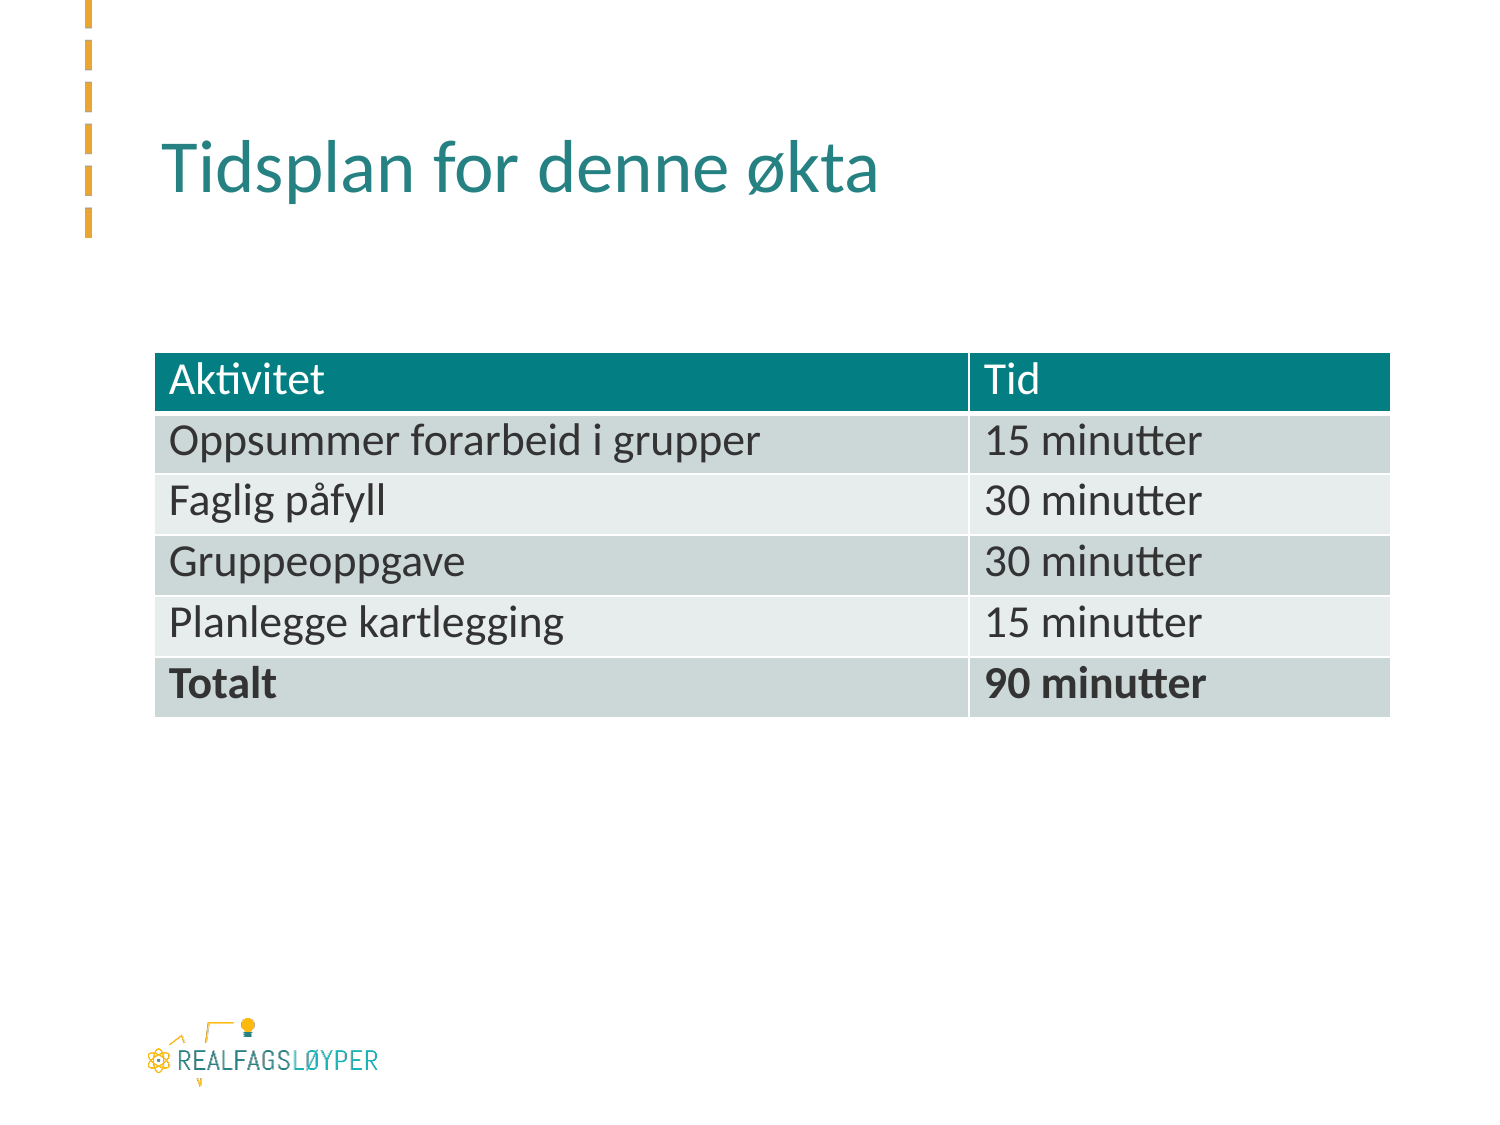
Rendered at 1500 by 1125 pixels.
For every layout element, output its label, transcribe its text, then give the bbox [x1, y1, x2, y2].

table_cell 90 minutter [970, 658, 1390, 717]
picture [146, 1018, 380, 1089]
table_cell Gruppeoppgave [155, 536, 968, 595]
picture [85, 0, 92, 238]
table_cell Oppsummer forarbeid i grupper [155, 416, 968, 473]
table_header Tid [970, 353, 1390, 411]
table_cell 15 minutter [970, 416, 1390, 473]
table_cell Faglig påfyll [155, 475, 968, 534]
table_cell 30 minutter [970, 475, 1390, 534]
table_cell Totalt [155, 658, 968, 717]
title Tidsplan for denne økta [146, 59, 1391, 278]
table_cell 30 minutter [970, 536, 1390, 595]
table_cell 15 minutter [970, 597, 1390, 656]
table_cell Planlegge kartlegging [155, 597, 968, 656]
table_header Aktivitet [155, 353, 968, 411]
